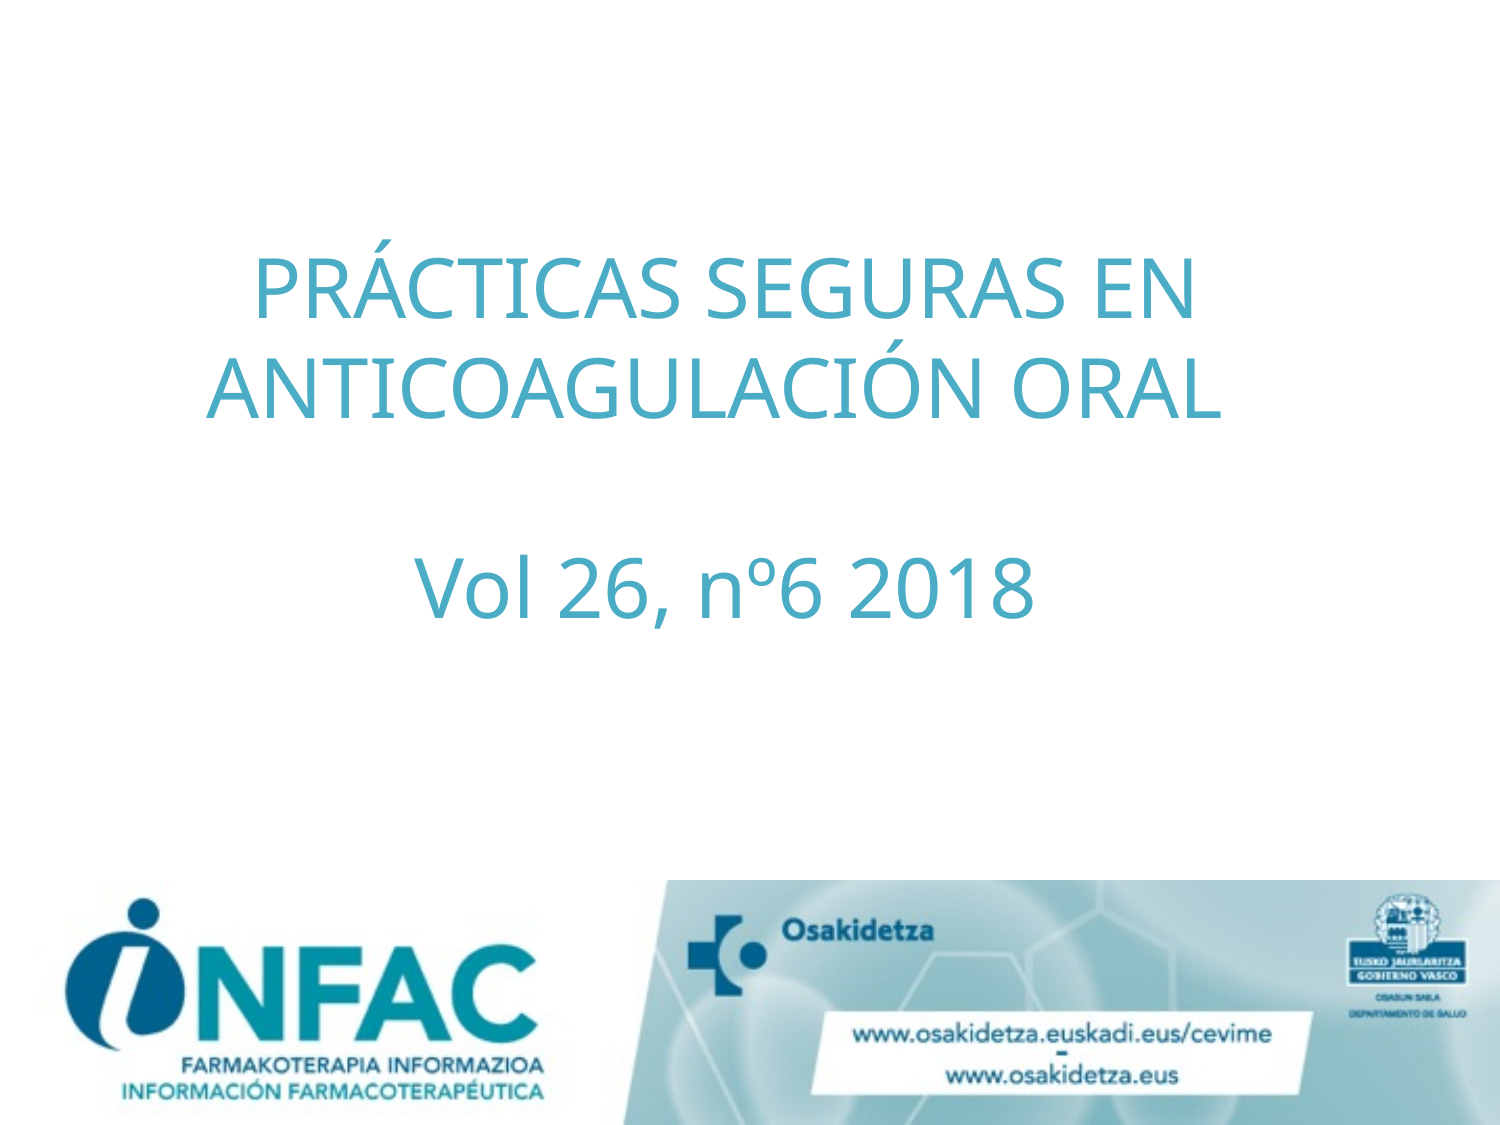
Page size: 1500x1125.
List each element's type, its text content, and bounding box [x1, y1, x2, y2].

picture [1, 880, 1500, 1125]
title PRÁCTICAS SEGURAS EN ANTICOAGULACIÓN ORAL Vol 26, nº6 2018 [88, 196, 1364, 575]
